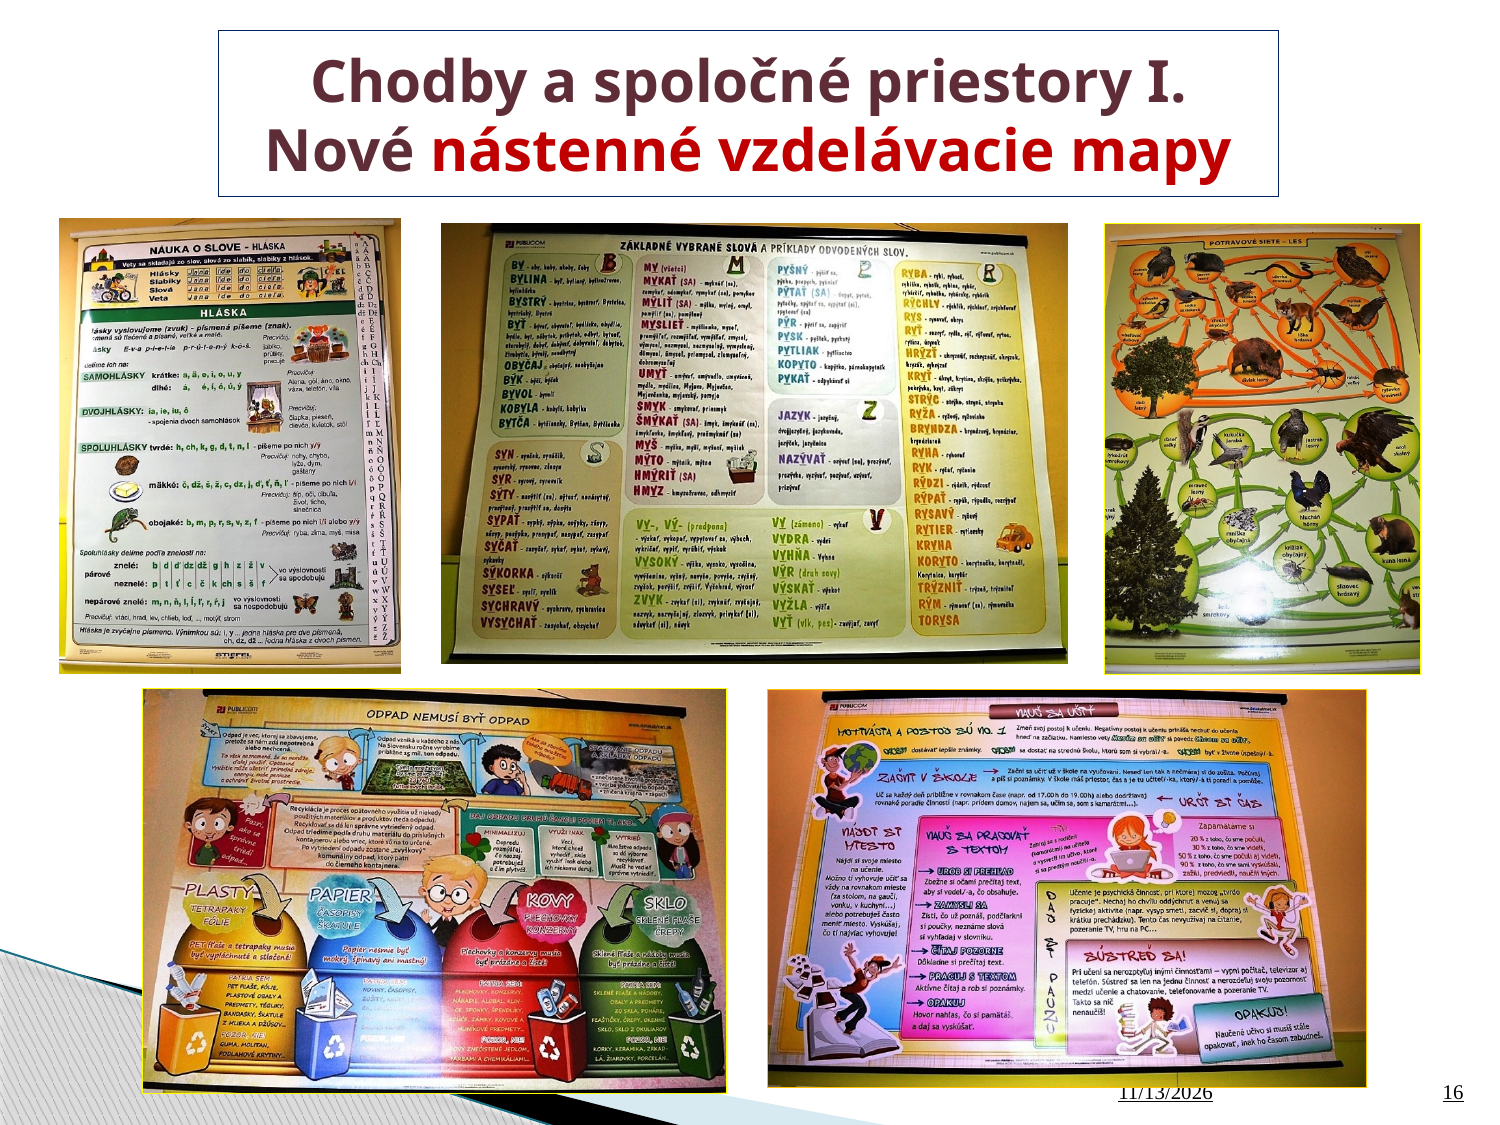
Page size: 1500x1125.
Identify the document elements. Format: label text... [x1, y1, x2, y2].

picture [59, 218, 401, 674]
slide_number 16 [1418, 1051, 1479, 1112]
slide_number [1103, 1051, 1418, 1112]
picture [1104, 223, 1421, 676]
picture [142, 688, 727, 1094]
title Chodby a spoločné priestory I. Nové nástenné vzdelávacie mapy [218, 30, 1279, 197]
picture [441, 223, 1069, 665]
picture [767, 689, 1367, 1089]
